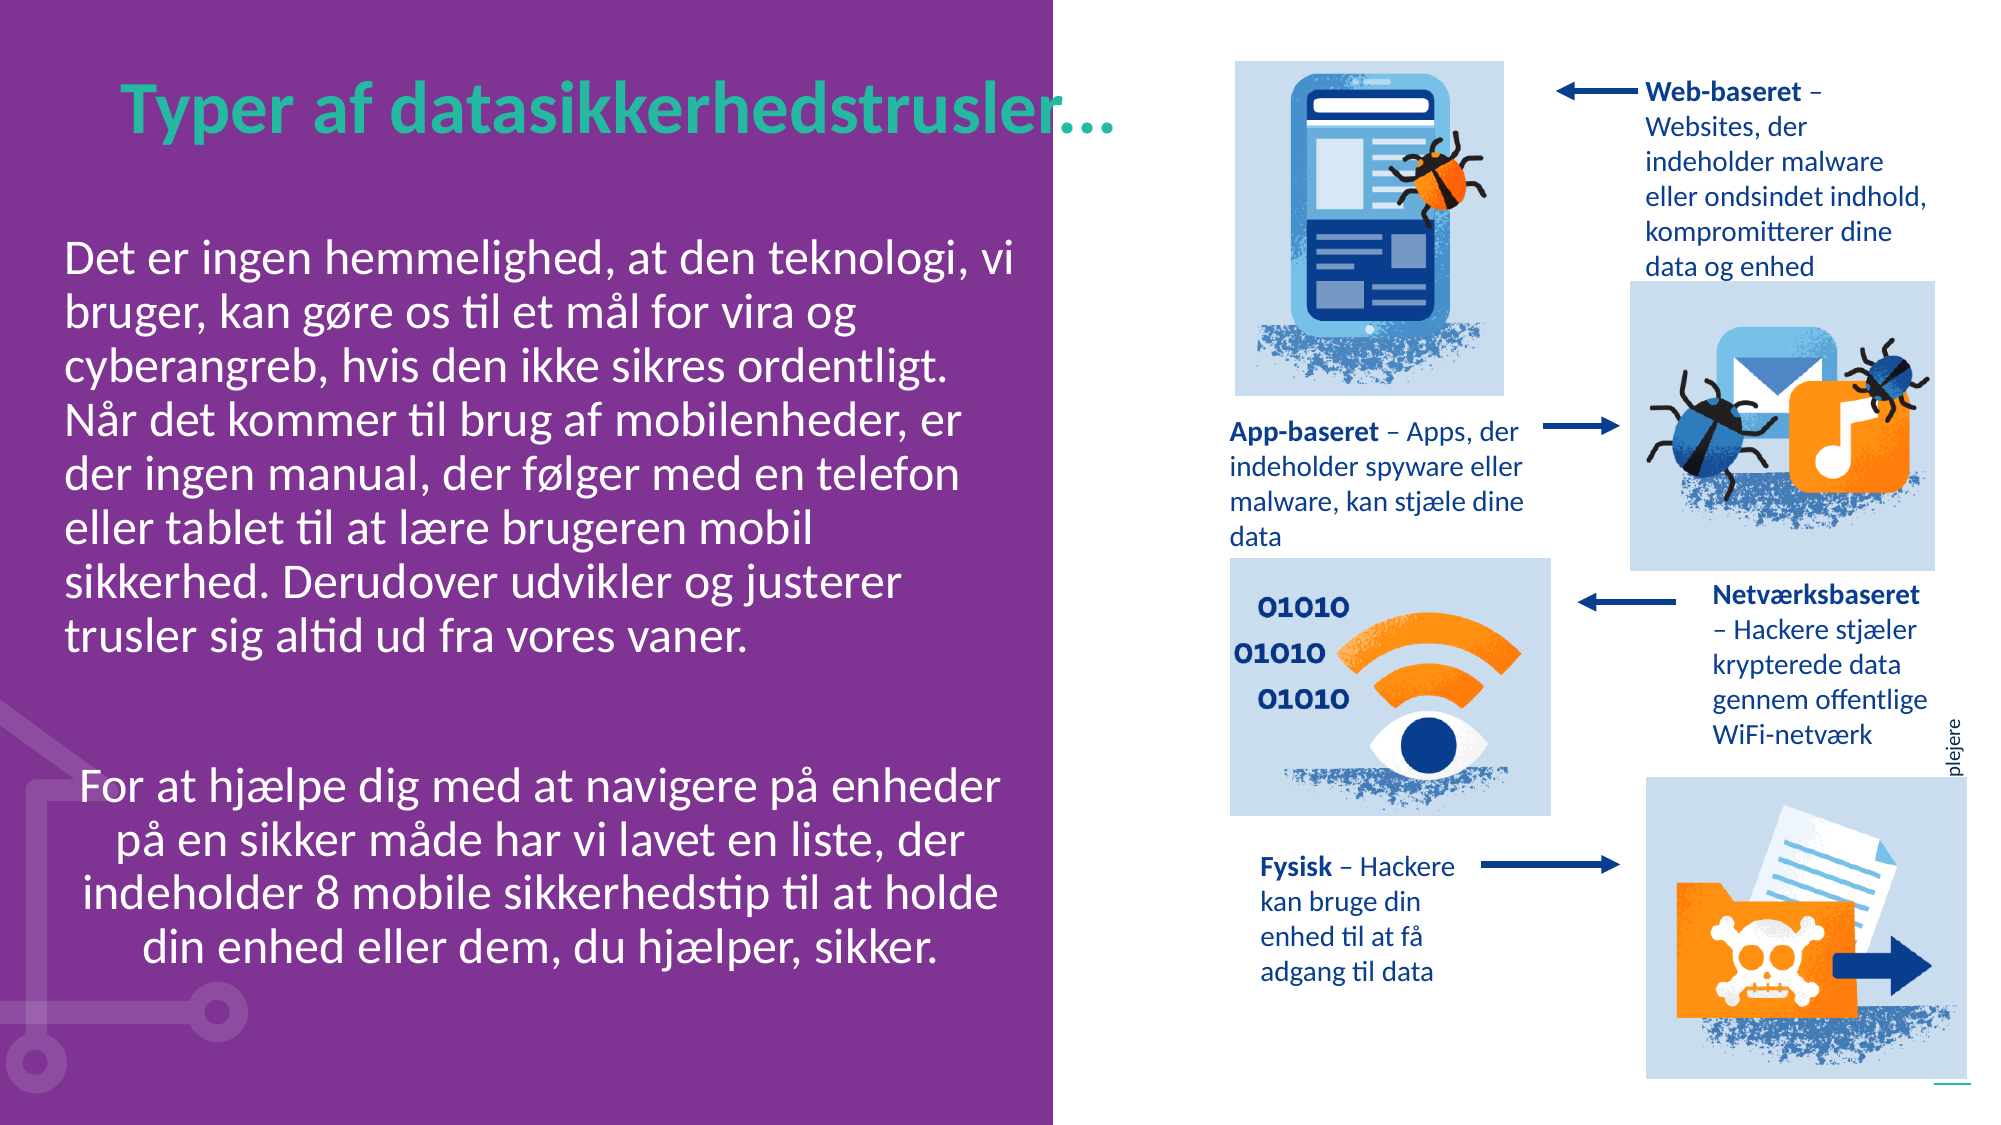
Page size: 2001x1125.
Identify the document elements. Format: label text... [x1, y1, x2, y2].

text_box Netværksbaseret – Hackere stjæler krypterede data gennem offentlige WiFi-netværk [1697, 567, 1951, 758]
picture [1646, 777, 1967, 1080]
text_box Web-baseret – Websites, der indeholder malware eller ondsindet indhold, kompromitterer dine data og enhed [1630, 64, 1951, 290]
list Typer af datasikkerhedstrusler... [105, 61, 1178, 224]
text_box Fysisk – Hackere kan bruge din enhed til at få adgang til data [1245, 839, 1475, 995]
picture [1229, 558, 1551, 816]
text_box App-baseret – Apps, der indeholder spyware eller malware, kan stjæle dine data [1214, 404, 1598, 560]
picture [1630, 280, 1936, 571]
picture [1235, 60, 1504, 396]
list Det er ingen hemmelighed, at den teknologi, vi bruger, kan gøre os til et mål for vira og cyberangreb, hvis den ikke sikres ordentligt. Når det kommer til brug af mobilenheder, er der ingen manual, der følger med en telefon eller tablet til at lære brugeren mobil sikkerhed. Derudover udvikler og justerer trusler sig altid ud fra vores vaner. For at hjælpe dig med at navigere på enheder på en sikker måde har vi lavet en liste, der indeholder 8 mobile sikkerhedstip til at holde din enhed eller dem, du hjælper, sikker. [49, 223, 1033, 942]
